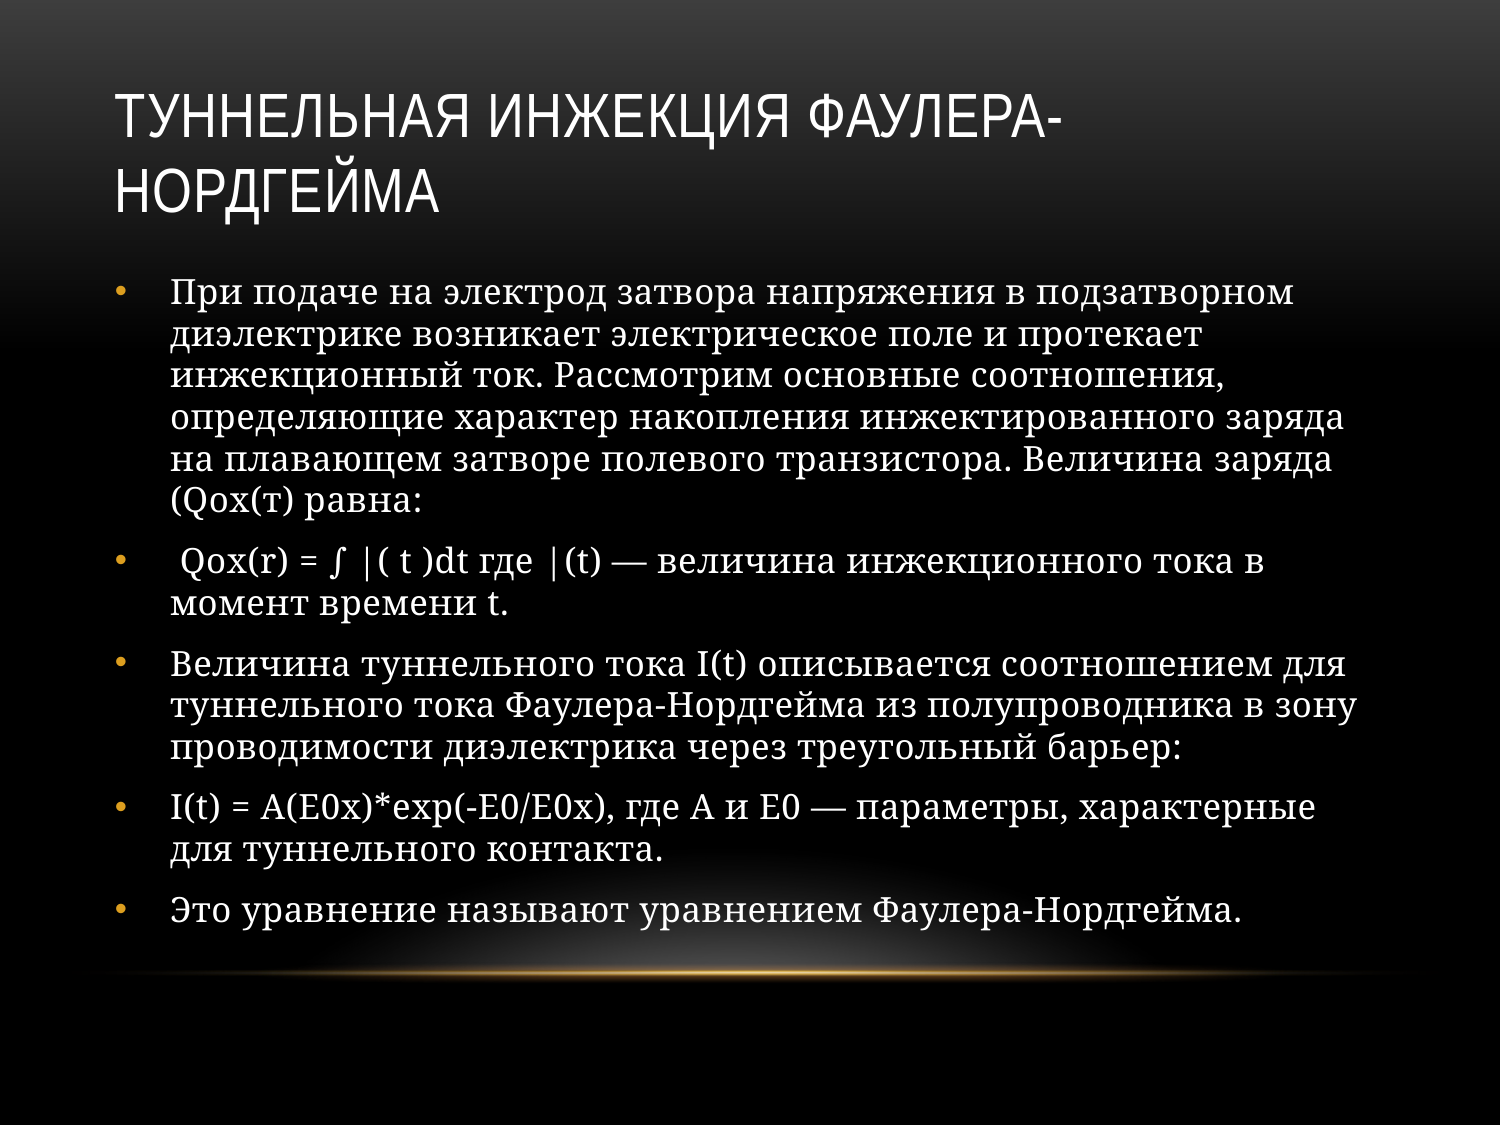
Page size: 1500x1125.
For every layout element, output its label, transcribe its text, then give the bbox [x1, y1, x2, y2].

title Туннельная инжекция Фаулера-Нордгейма [99, 45, 1400, 233]
list При подаче на электрод затвора напряжения в подзатворном диэлектрике возникает электрическое поле и протекает инжекционный ток. Рассмотрим основные соотношения, определяющие характер накопления инжектированного заряда на плавающем затворе полевого транзистора. Величина заряда (Qох(т) равна: Qox(r) = ∫ |( t )dt где |(t) — величина инжекционного тока в момент времени t. Величина туннельного тока I(t) описывается соотношением для туннельного тока Фаулера-Нордгейма из полупроводника в зону проводимости диэлектрика через треугольный барьер: I(t) = А(E0x)*ехр(-E0/E0x), где А и Е0 — параметры, характерные для туннельного контакта. Это уравнение называют уравнением Фаулера-Нордгейма. [99, 262, 1400, 938]
picture [0, 0, 1500, 1125]
